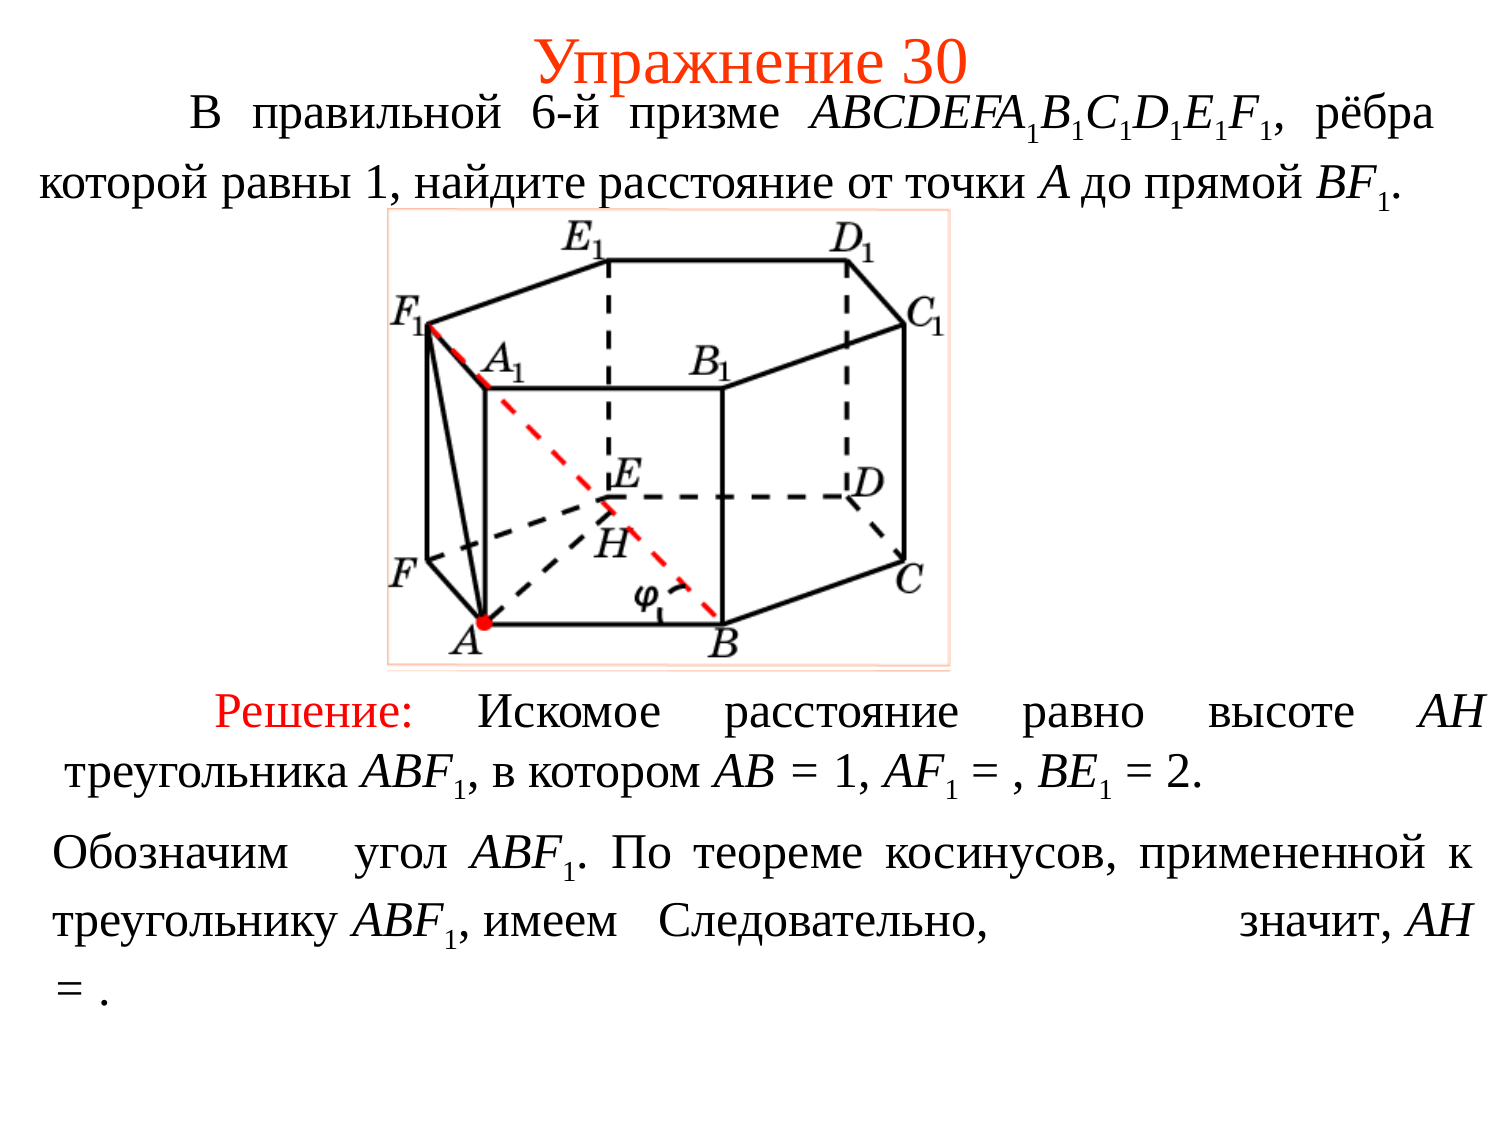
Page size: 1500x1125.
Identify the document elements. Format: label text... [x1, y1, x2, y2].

text_box В правильной 6-й призме ABCDEFA1B1C1D1E1F1, рёбра которой равны 1, найдите расстояние от точки A до прямой BF1. [24, 70, 1450, 225]
title Упражнение 30 [113, 13, 1389, 101]
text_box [37, 208, 1500, 1080]
